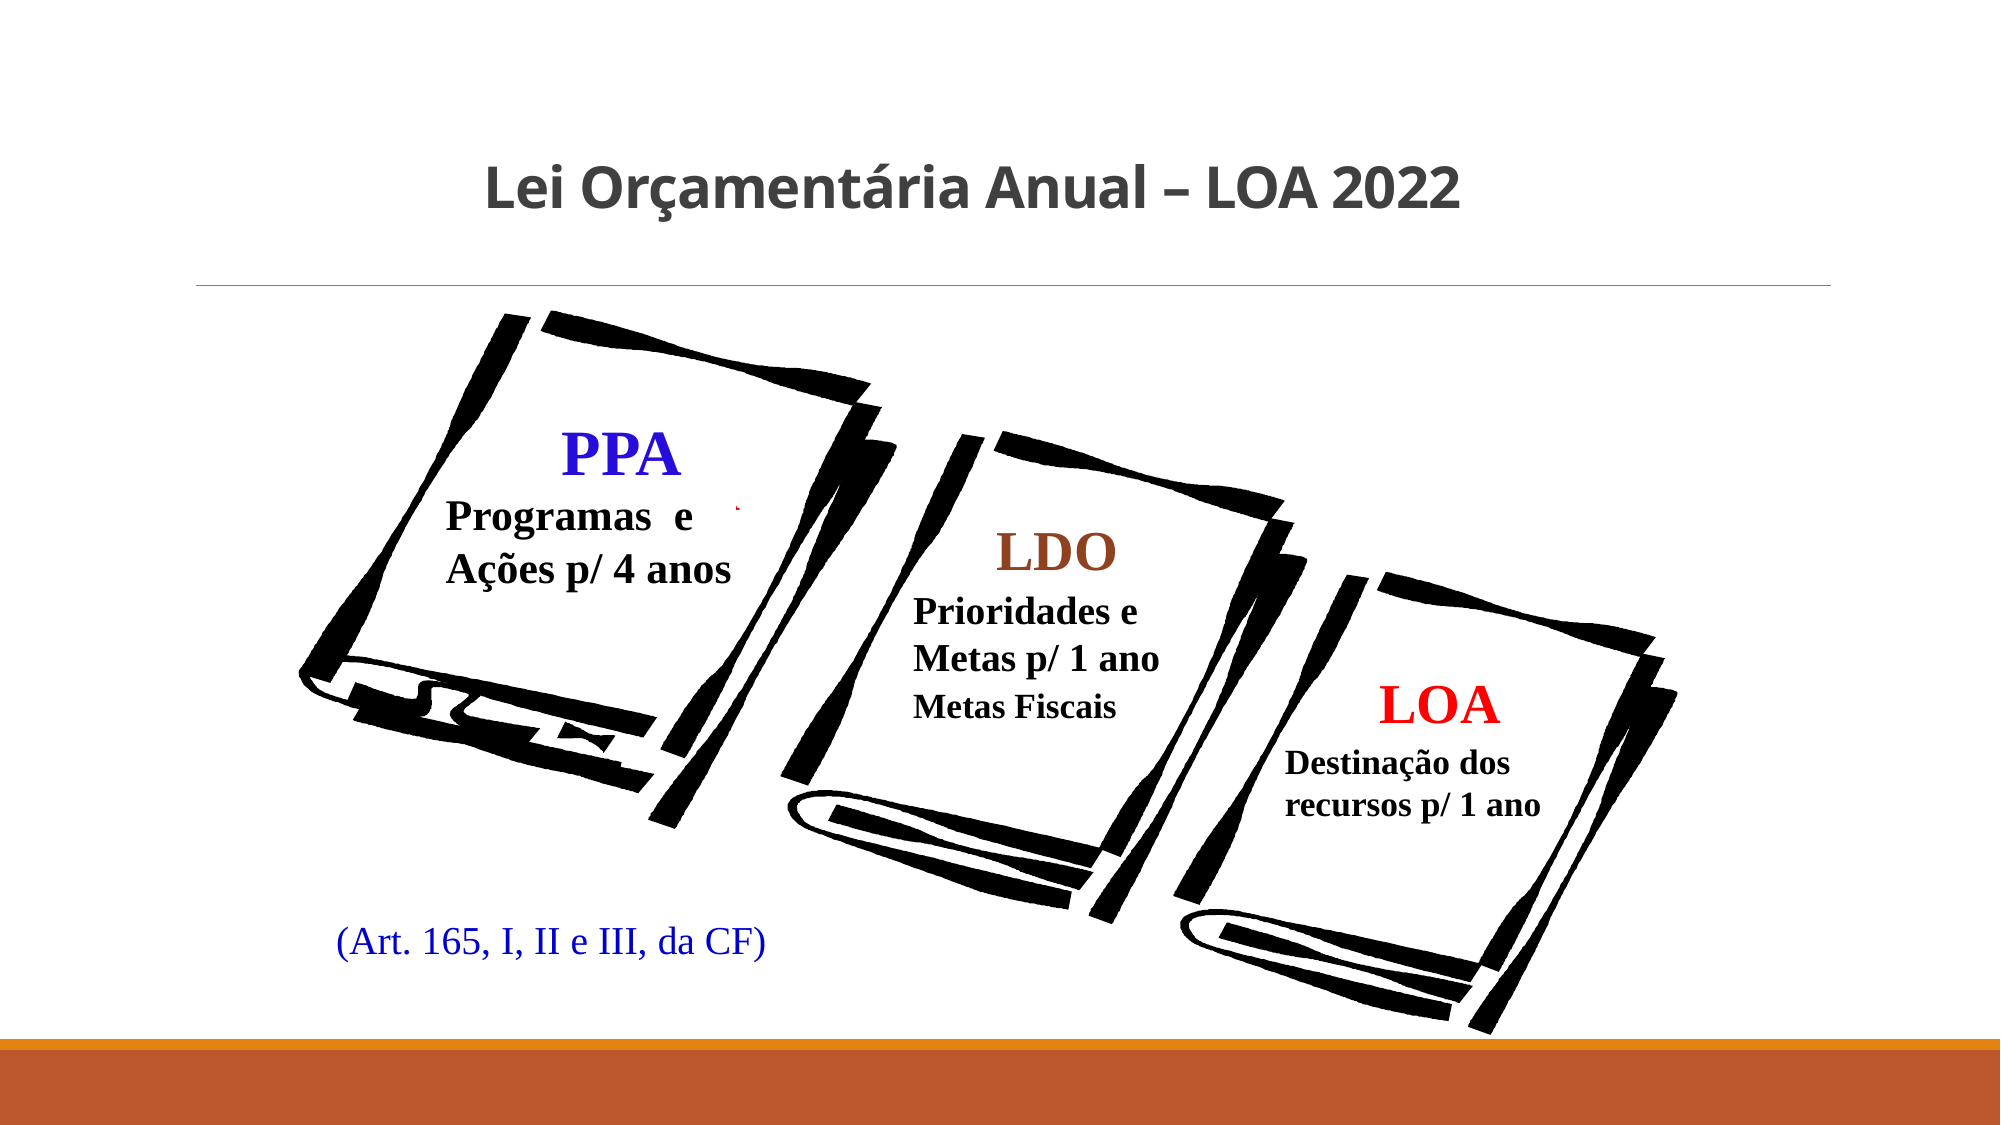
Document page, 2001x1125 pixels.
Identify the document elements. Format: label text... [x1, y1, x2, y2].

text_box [298, 194, 1706, 1061]
title Lei Orçamentária Anual – LOA 2022 [267, 93, 1678, 229]
